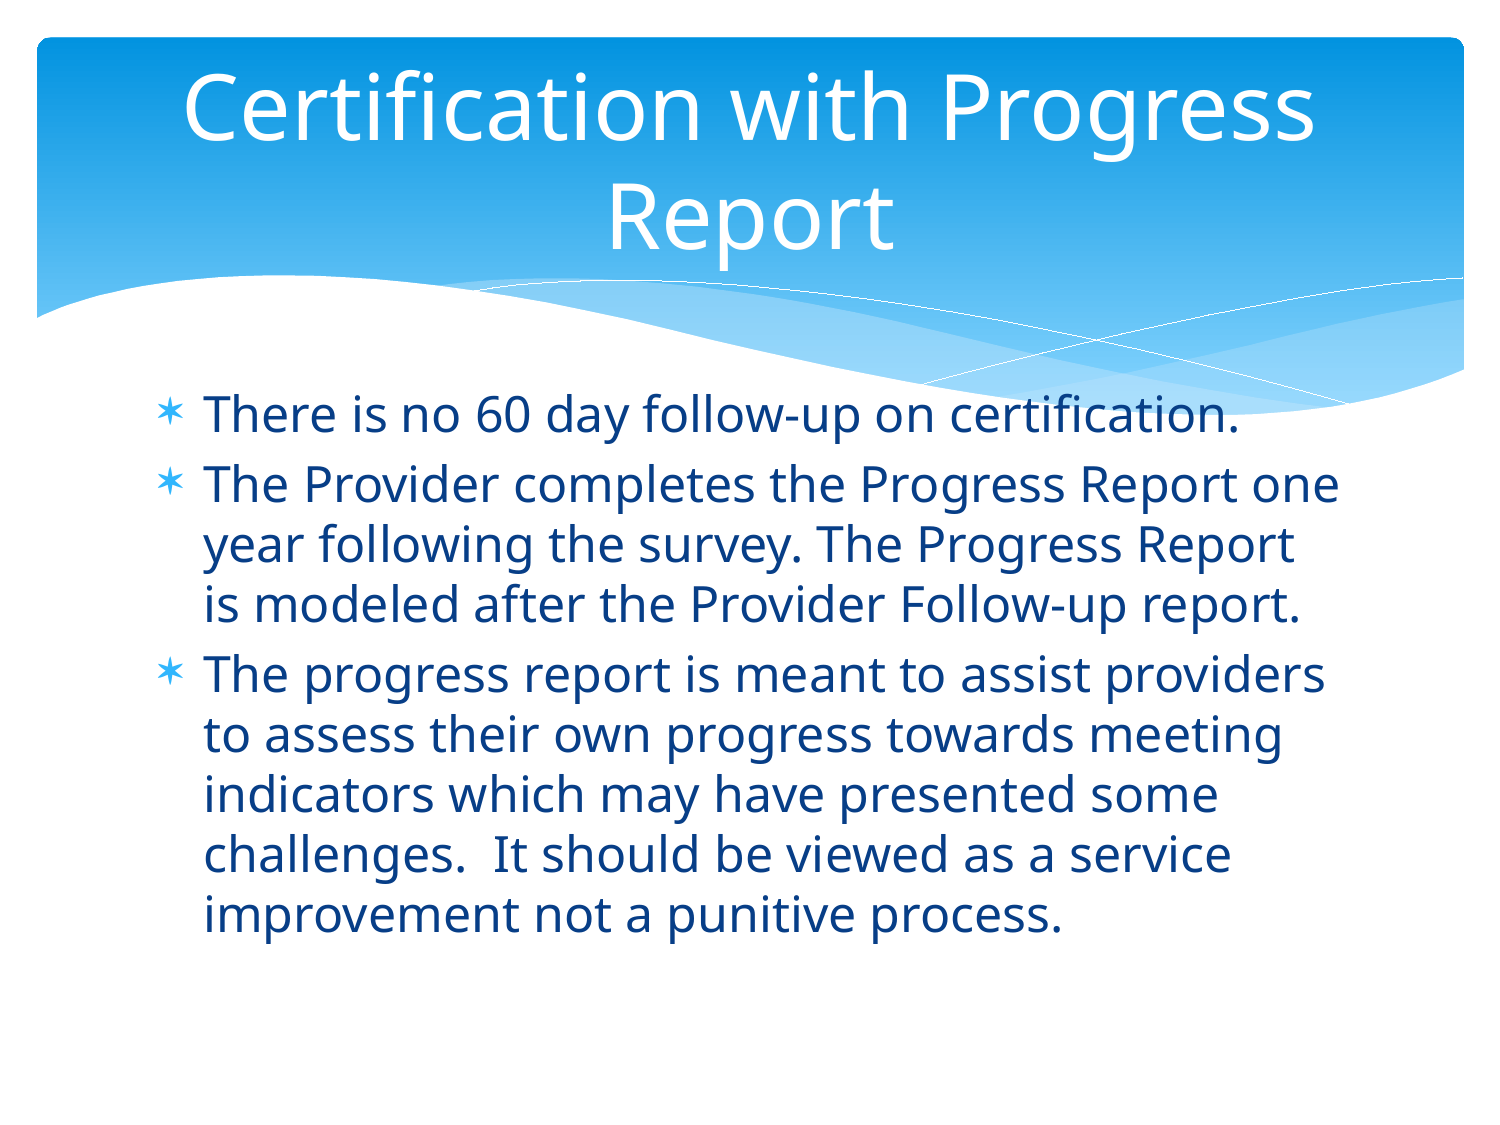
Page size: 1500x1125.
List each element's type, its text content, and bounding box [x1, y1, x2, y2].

title Certification with Progress Report [75, 55, 1425, 261]
list There is no 60 day follow-up on certification. The Provider completes the Progress Report one year following the survey. The Progress Report is modeled after the Provider Follow-up report. The progress report is meant to assist providers to assess their own progress towards meeting indicators which may have presented some challenges. It should be viewed as a service improvement not a punitive process. [143, 375, 1359, 1005]
